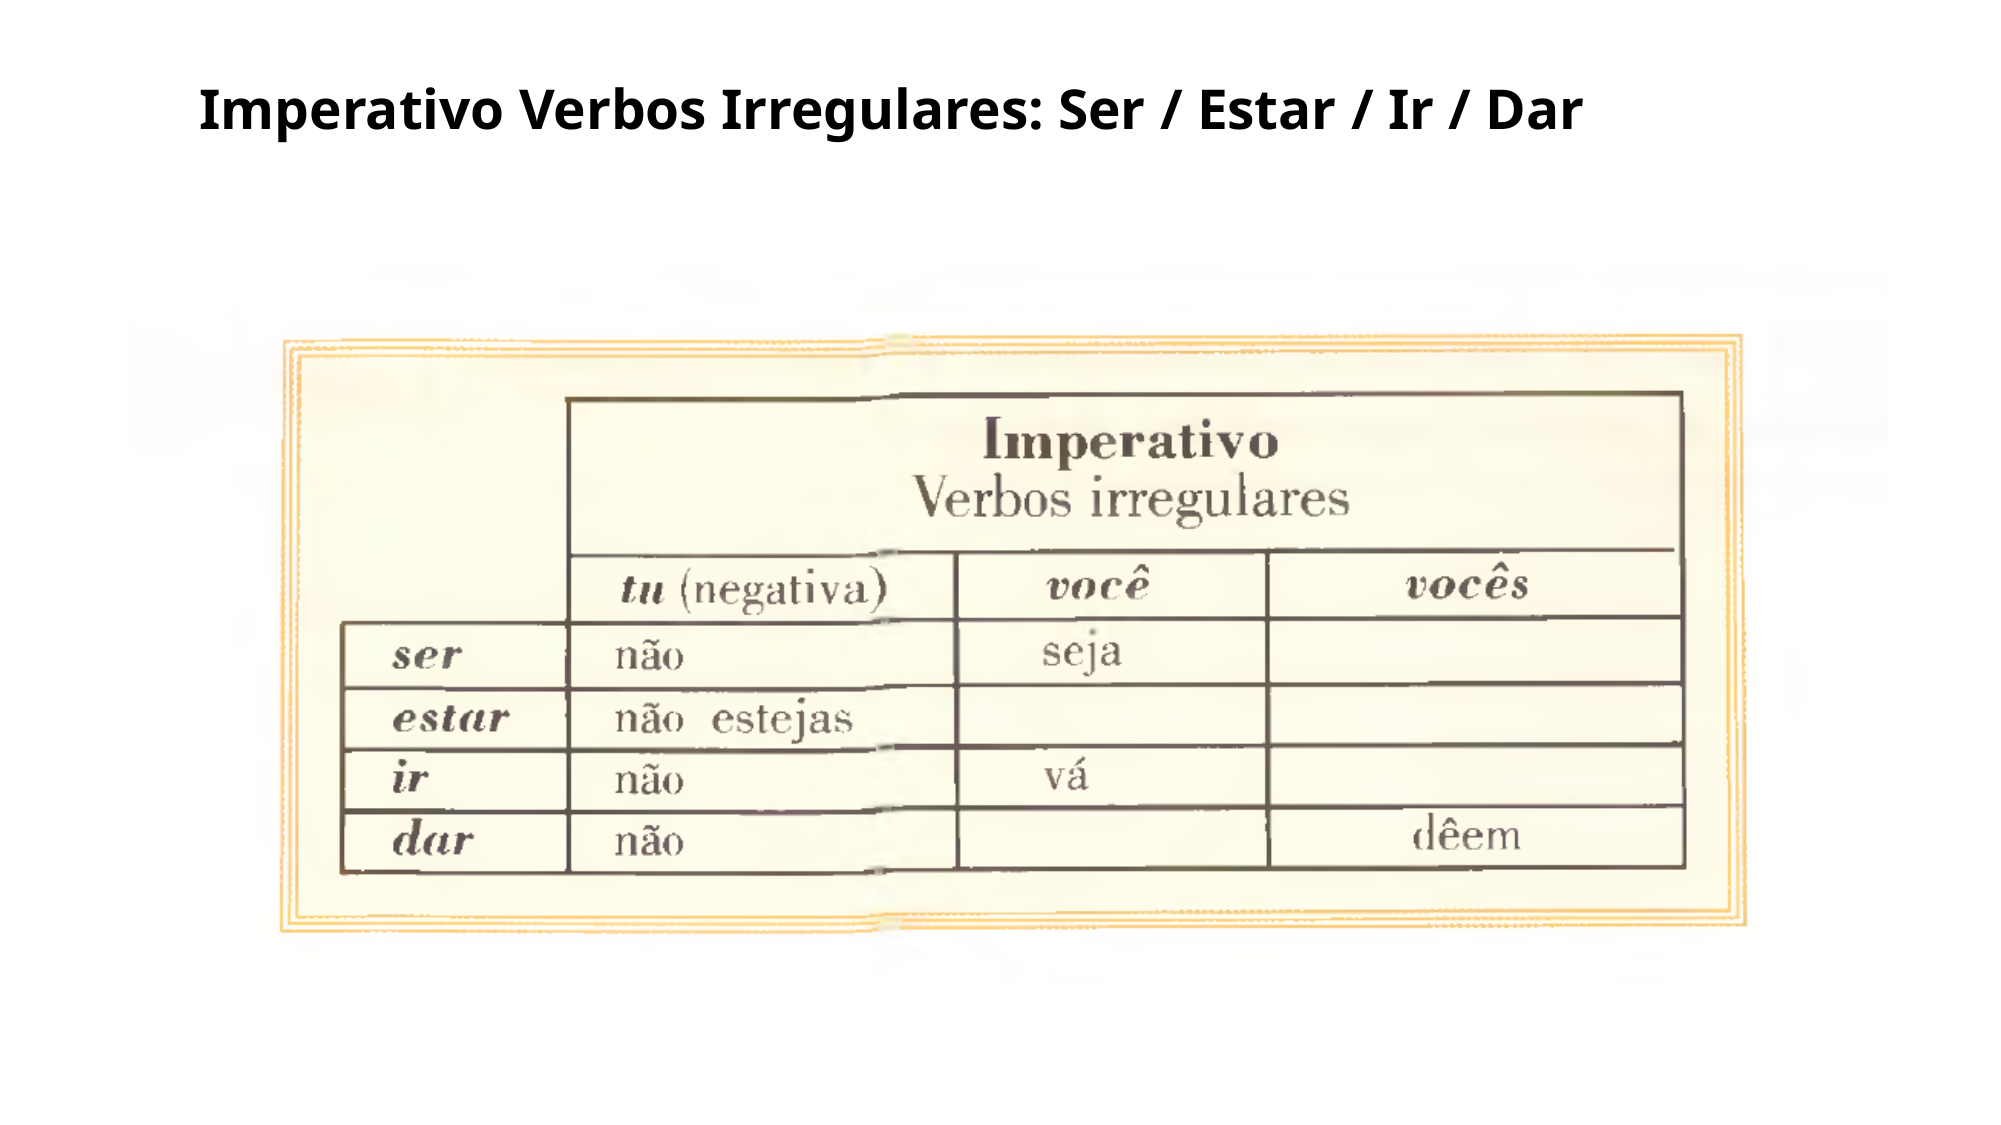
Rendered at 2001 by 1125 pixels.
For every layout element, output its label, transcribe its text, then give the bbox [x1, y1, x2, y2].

title Imperativo Verbos Irregulares: Ser / Estar / Ir / Dar [182, 47, 1618, 244]
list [127, 262, 1889, 982]
